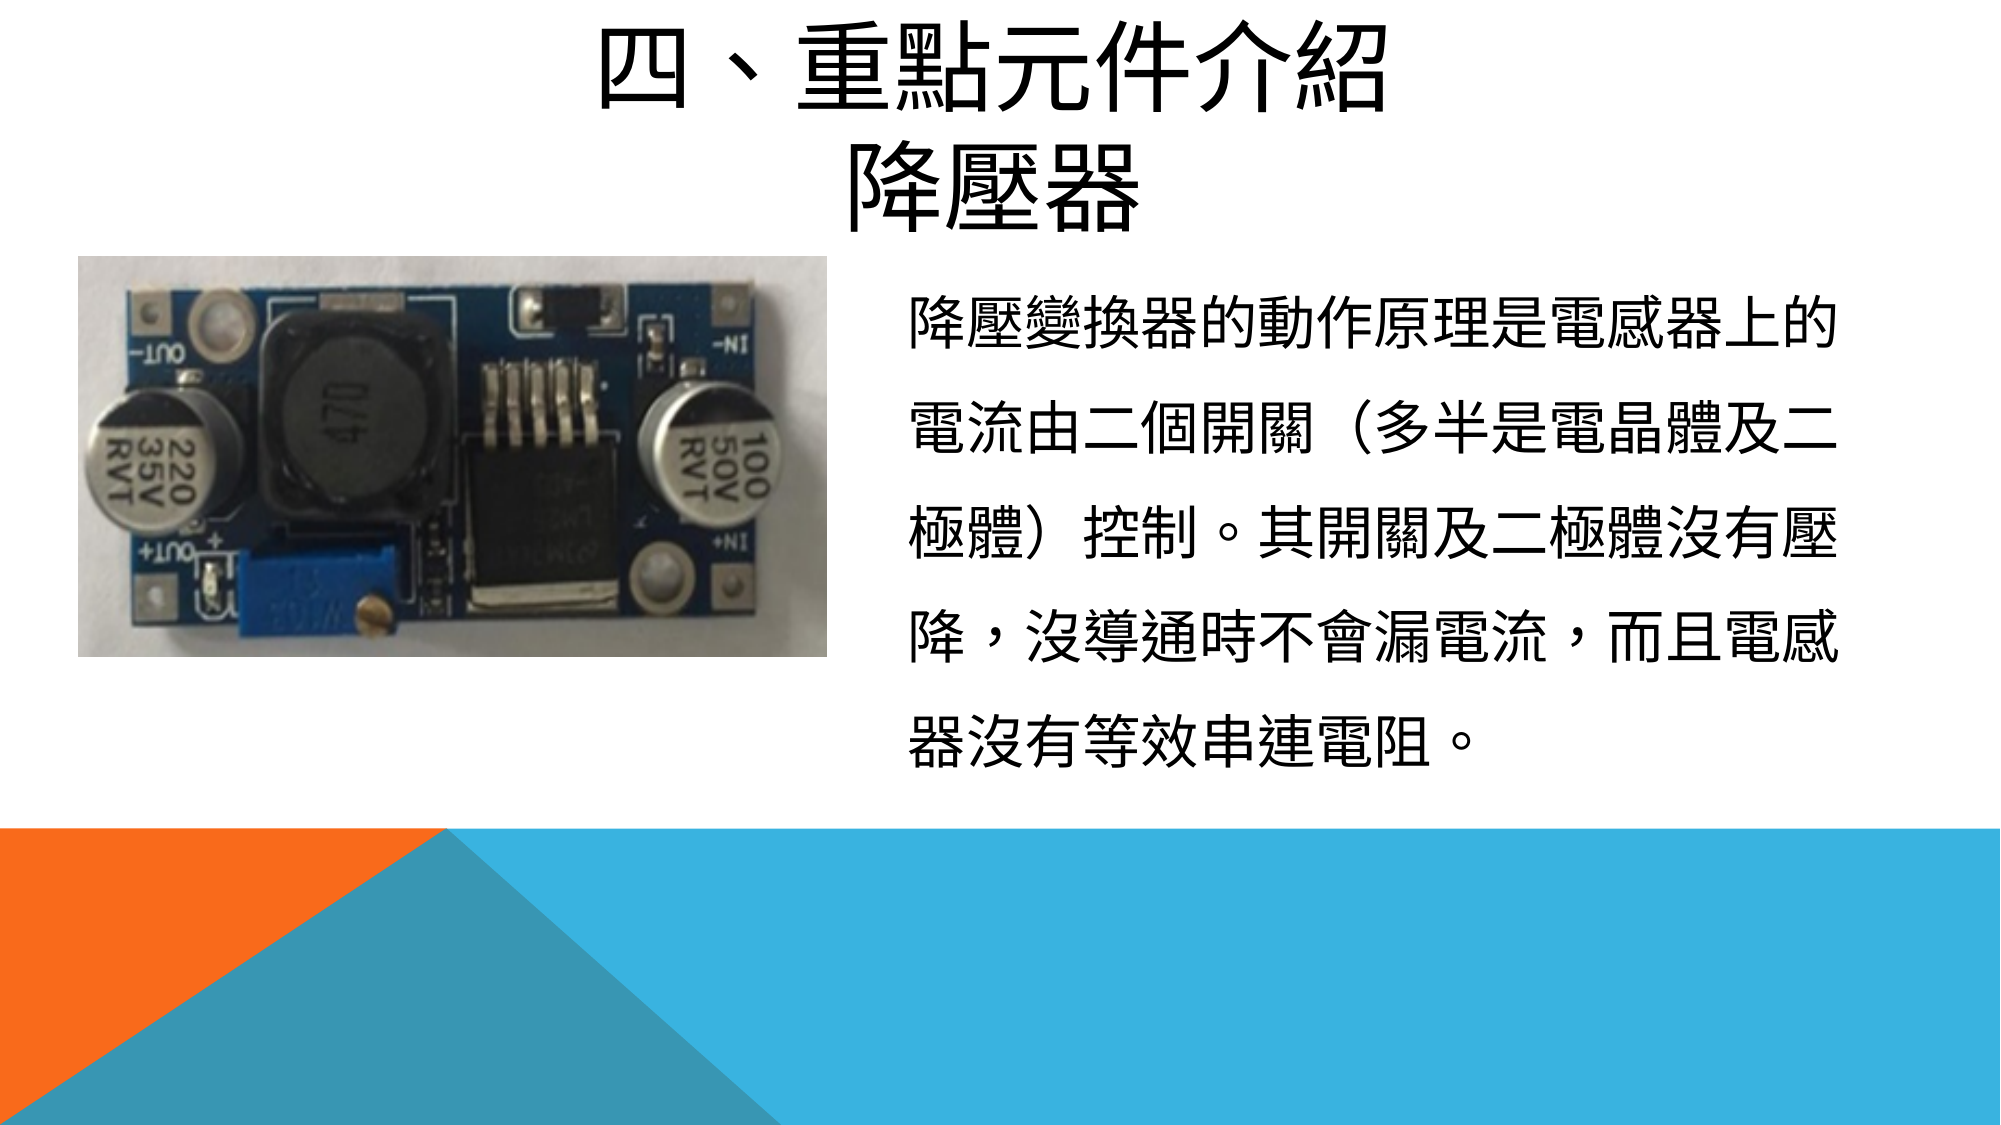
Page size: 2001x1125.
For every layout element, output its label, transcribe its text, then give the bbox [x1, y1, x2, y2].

text_box 降壓變換器的動作原理是電感器上的電流由二個開關（多半是電晶體及二極體）控制。其開關及二極體沒有壓降，沒導通時不會漏電流，而且電感器沒有等效串連電阻。 [893, 243, 1886, 828]
picture [78, 255, 827, 658]
title 四、重點元件介紹 降壓器 [244, 30, 1744, 219]
